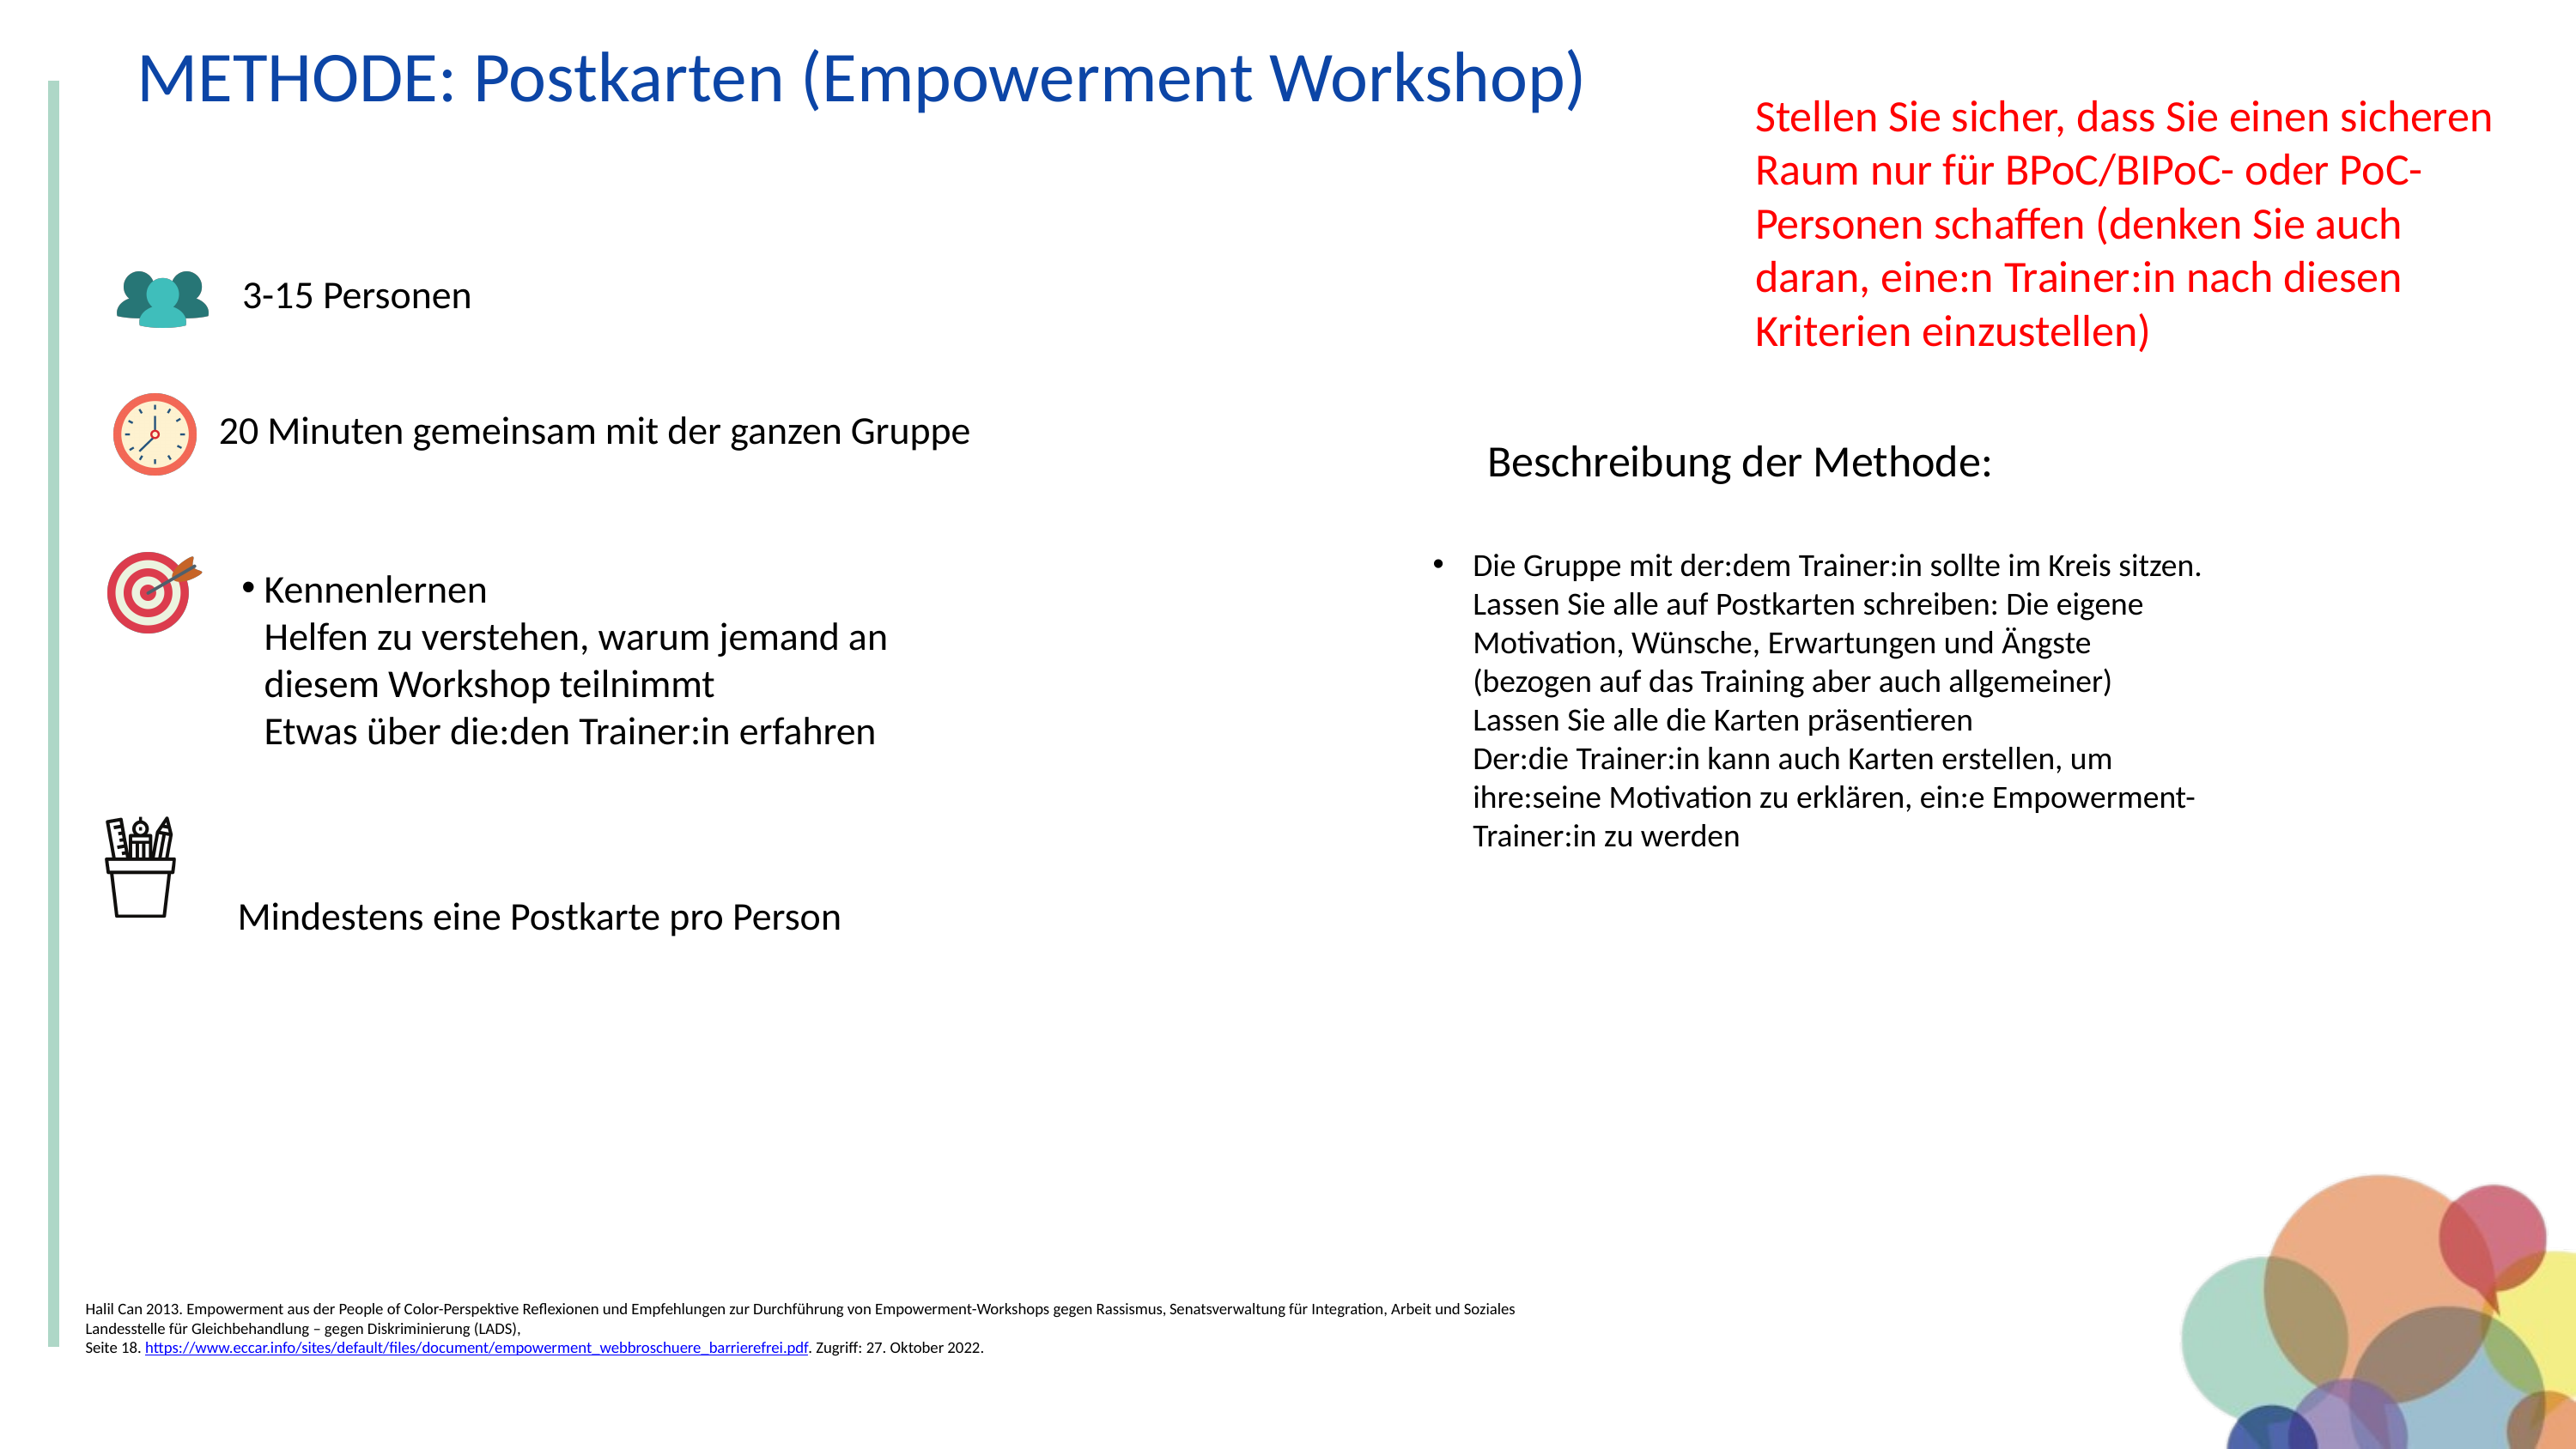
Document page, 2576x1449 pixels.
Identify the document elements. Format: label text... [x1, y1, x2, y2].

text_box METHODE: Postkarten (Empowerment Workshop) [137, 58, 2036, 173]
picture [113, 393, 197, 476]
picture [107, 552, 209, 634]
text_box 20 Minuten gemeinsam mit der ganzen Gruppe [218, 404, 1044, 500]
text_box Beschreibung der Methode: [1419, 437, 2061, 534]
text_box Kennenlernen Helfen zu verstehen, warum jemand an diesem Workshop teilnimmt Etwas über die:den Trainer:in erfahren [218, 563, 923, 753]
text_box 3-15 Personen [175, 288, 548, 346]
text_box Stellen Sie sicher, dass Sie einen sicheren Raum nur für BPoC/BIPoC- oder PoC-Personen schaffen (denken Sie auch daran, eine:n Trainer:in nach diesen Kriterien einzustellen) [1742, 80, 2523, 421]
text_box Halil Can 2013. Empowerment aus der People of Color-Perspektive Reflexionen und Empfehlungen zur Durchführung von Empowerment-Workshops gegen Rassismus, Senatsverwaltung für Integration, Arbeit und Soziales Landesstelle für Gleichbehandlung – gegen Diskriminierung (LADS), Seite 18. https://www.eccar.info/sites/default/files/document/empowerment_webbroschuere_barrierefrei.pdf. Zugriff: 27. Oktober 2022. [72, 1292, 1641, 1363]
picture [2028, 1155, 2576, 1449]
text_box Mindestens eine Postkarte pro Person [237, 890, 983, 985]
picture [117, 271, 209, 328]
text_box Die Gruppe mit der:dem Trainer:in sollte im Kreis sitzen. Lassen Sie alle auf Postkarten schreiben: Die eigene Motivation, Wünsche, Erwartungen und Ängste (bezogen auf das Training aber auch allgemeiner) Lassen Sie alle die Karten präsentieren Der:die Trainer:in kann auch Karten erstellen, um ihre:seine Motivation zu erklären, ein:e Empowerment-Trainer:in zu werden [1419, 538, 2227, 899]
picture [105, 816, 176, 919]
